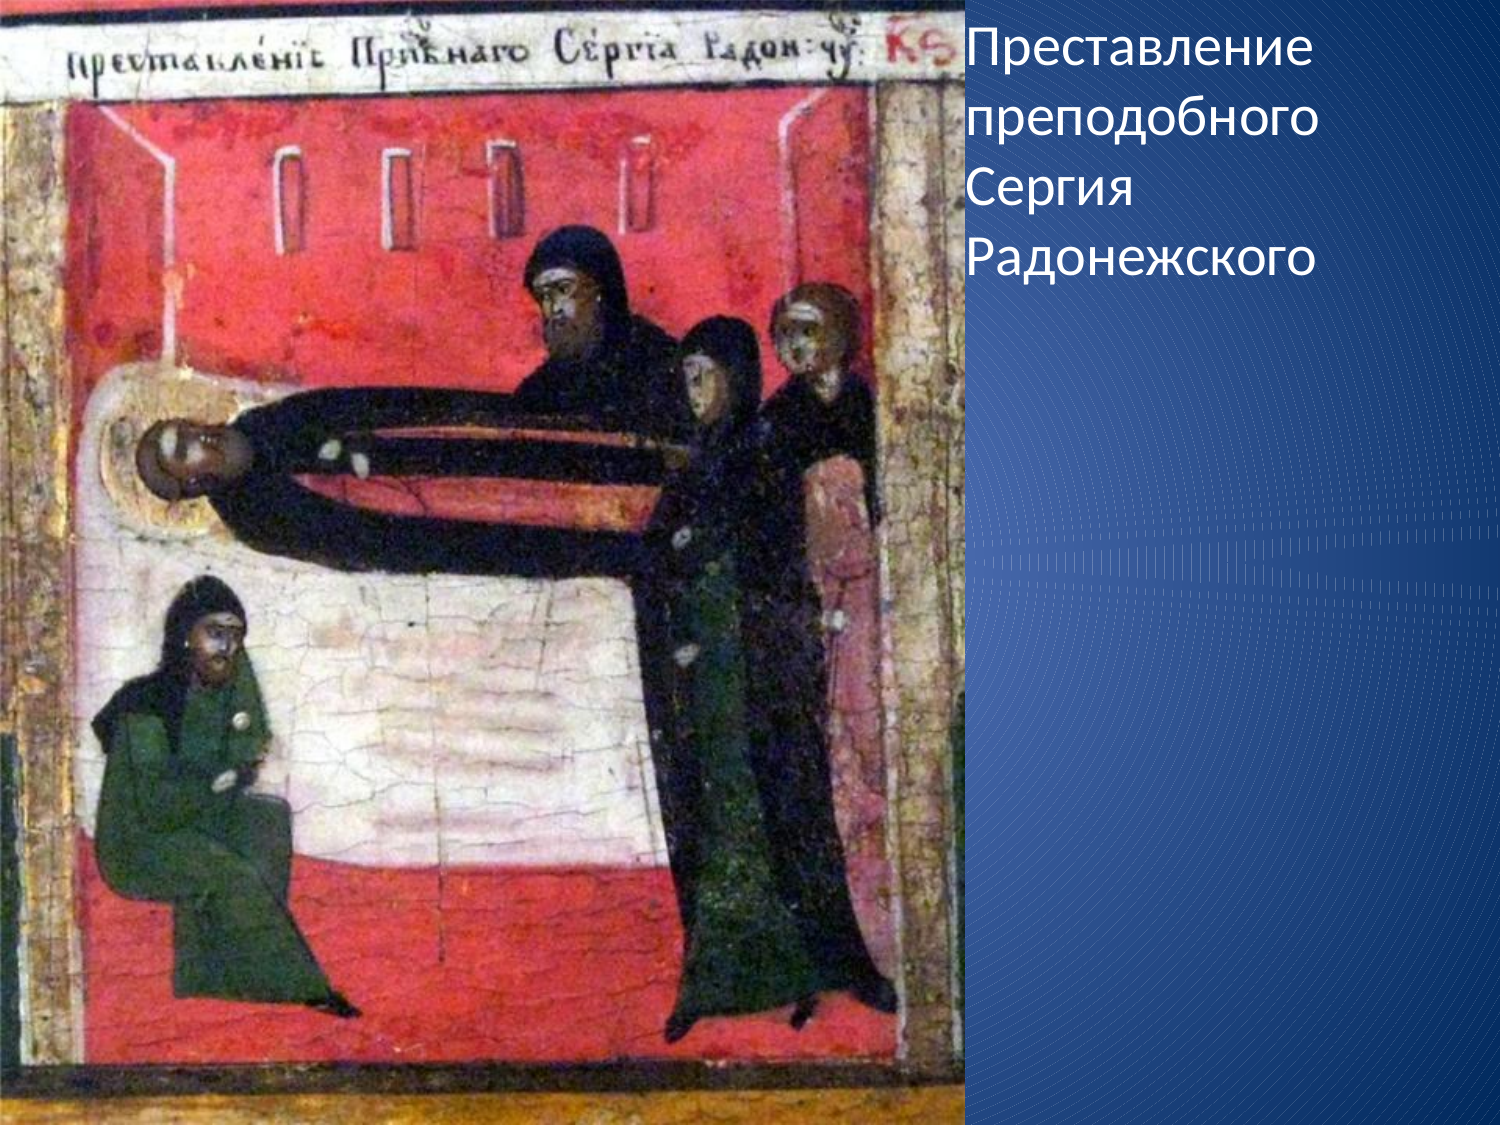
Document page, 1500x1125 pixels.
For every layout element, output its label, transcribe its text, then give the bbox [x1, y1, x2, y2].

text_box Преставление преподобного Сергия Радонежского [965, 0, 1500, 295]
picture [0, 0, 965, 1125]
